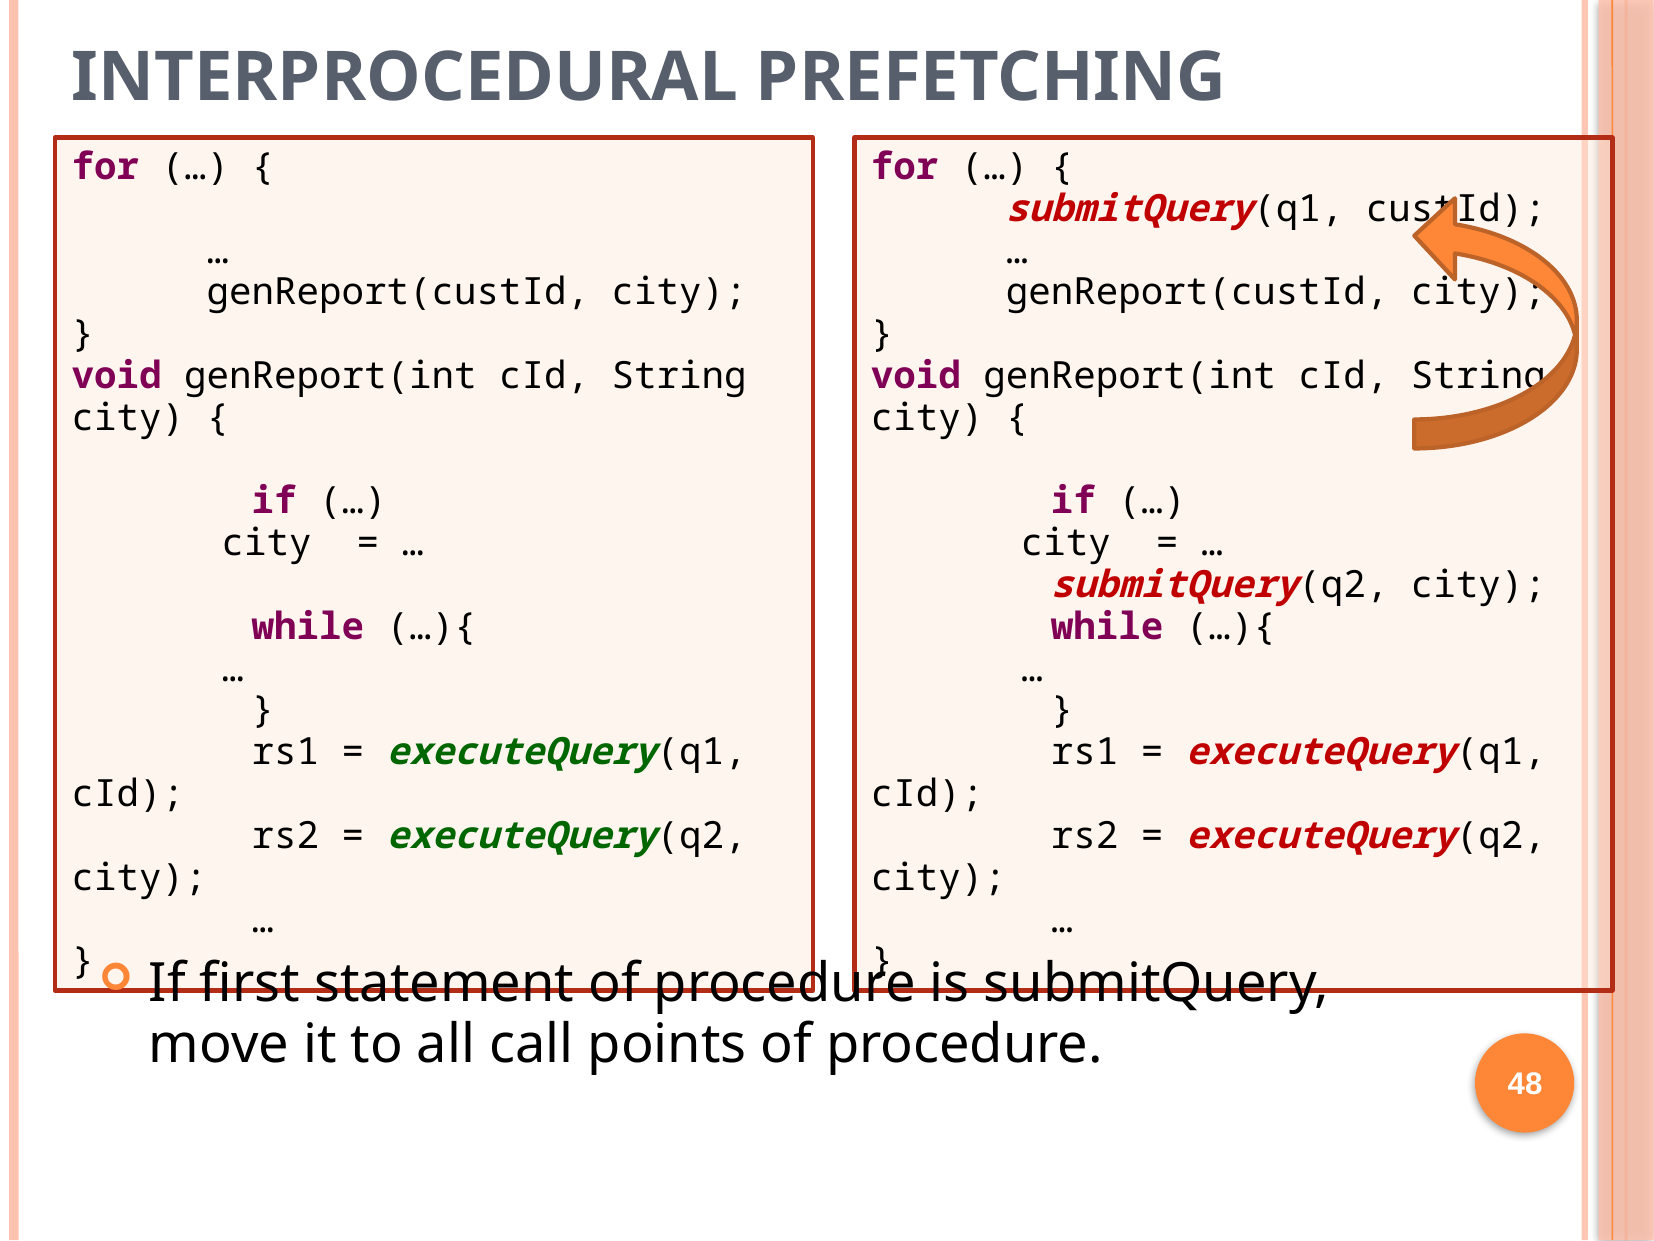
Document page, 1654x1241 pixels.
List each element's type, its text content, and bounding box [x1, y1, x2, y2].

text_box for (…) { submitQuery(q1, custId); … genReport(custId, city); } void genReport(int cId, String city) { if (…) city = … submitQuery(q2, city); while (…){ … } rs1 = executeQuery(q1, cId); rs2 = executeQuery(q2, city); … } [854, 137, 1613, 991]
text_box InterProcedural Prefetching [55, 13, 1406, 124]
text_box for (…) { … genReport(custId, city); } void genReport(int cId, String city) { if (…) city = … while (…){ … } rs1 = executeQuery(q1, cId); rs2 = executeQuery(q2, city); … } [55, 137, 813, 991]
slide_number 48 [1470, 1036, 1581, 1132]
text_box If first statement of procedure is submitQuery, move it to all call points of procedure. [82, 945, 1434, 1171]
text_box [1412, 196, 1579, 451]
